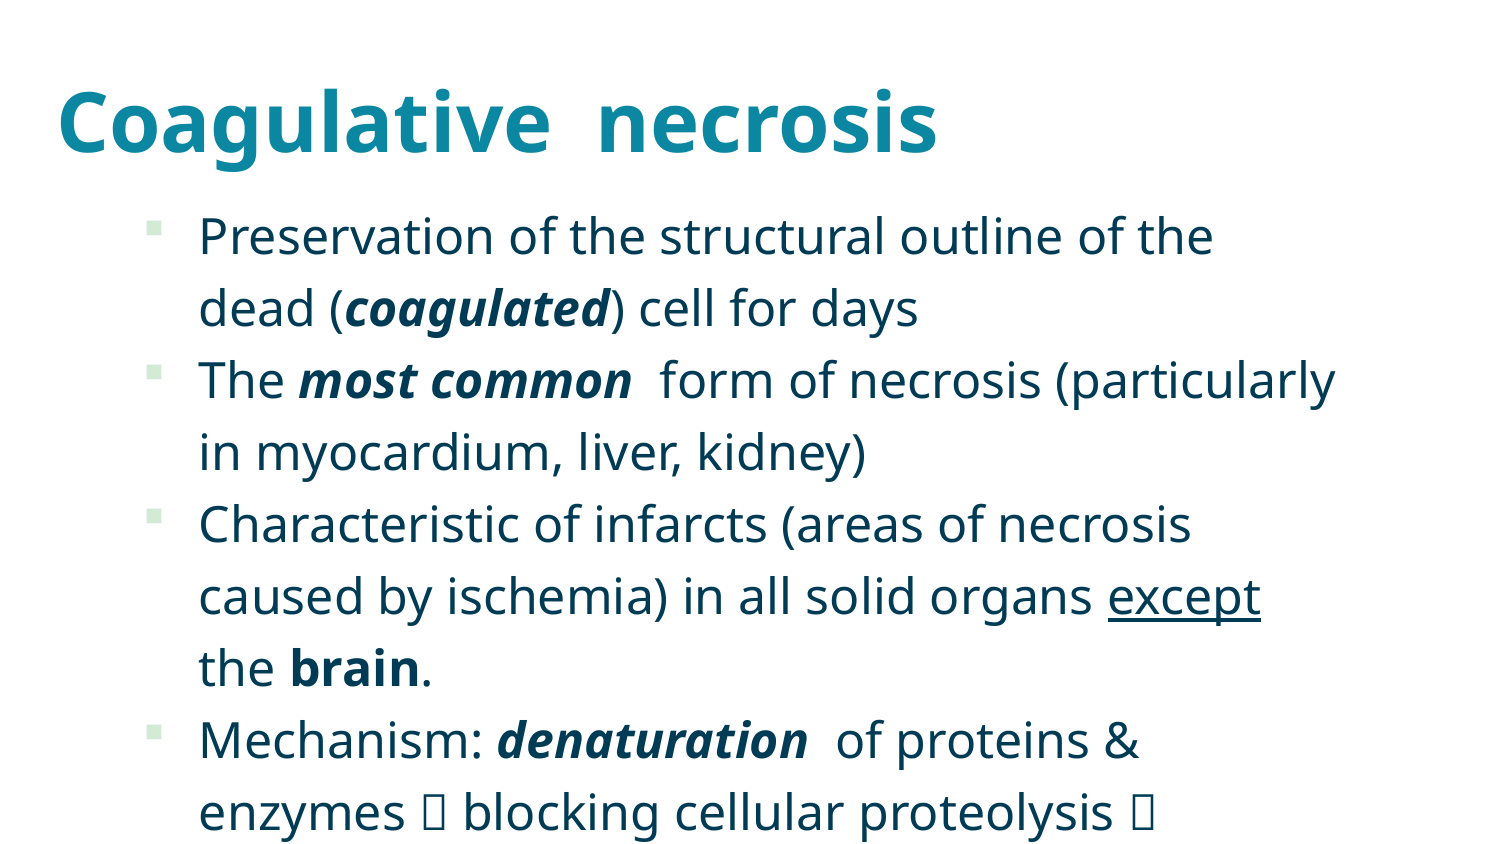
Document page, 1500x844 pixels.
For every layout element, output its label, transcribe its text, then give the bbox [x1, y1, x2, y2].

title Coagulative necrosis [41, 43, 1151, 185]
list Preservation of the structural outline of the dead (coagulated) cell for days The most common form of necrosis (particularly in myocardium, liver, kidney) Characteristic of infarcts (areas of necrosis caused by ischemia) in all solid organs except the brain. Mechanism: denaturation of proteins & enzymes  blocking cellular proteolysis  preserve cell outline. [17, 185, 1353, 797]
